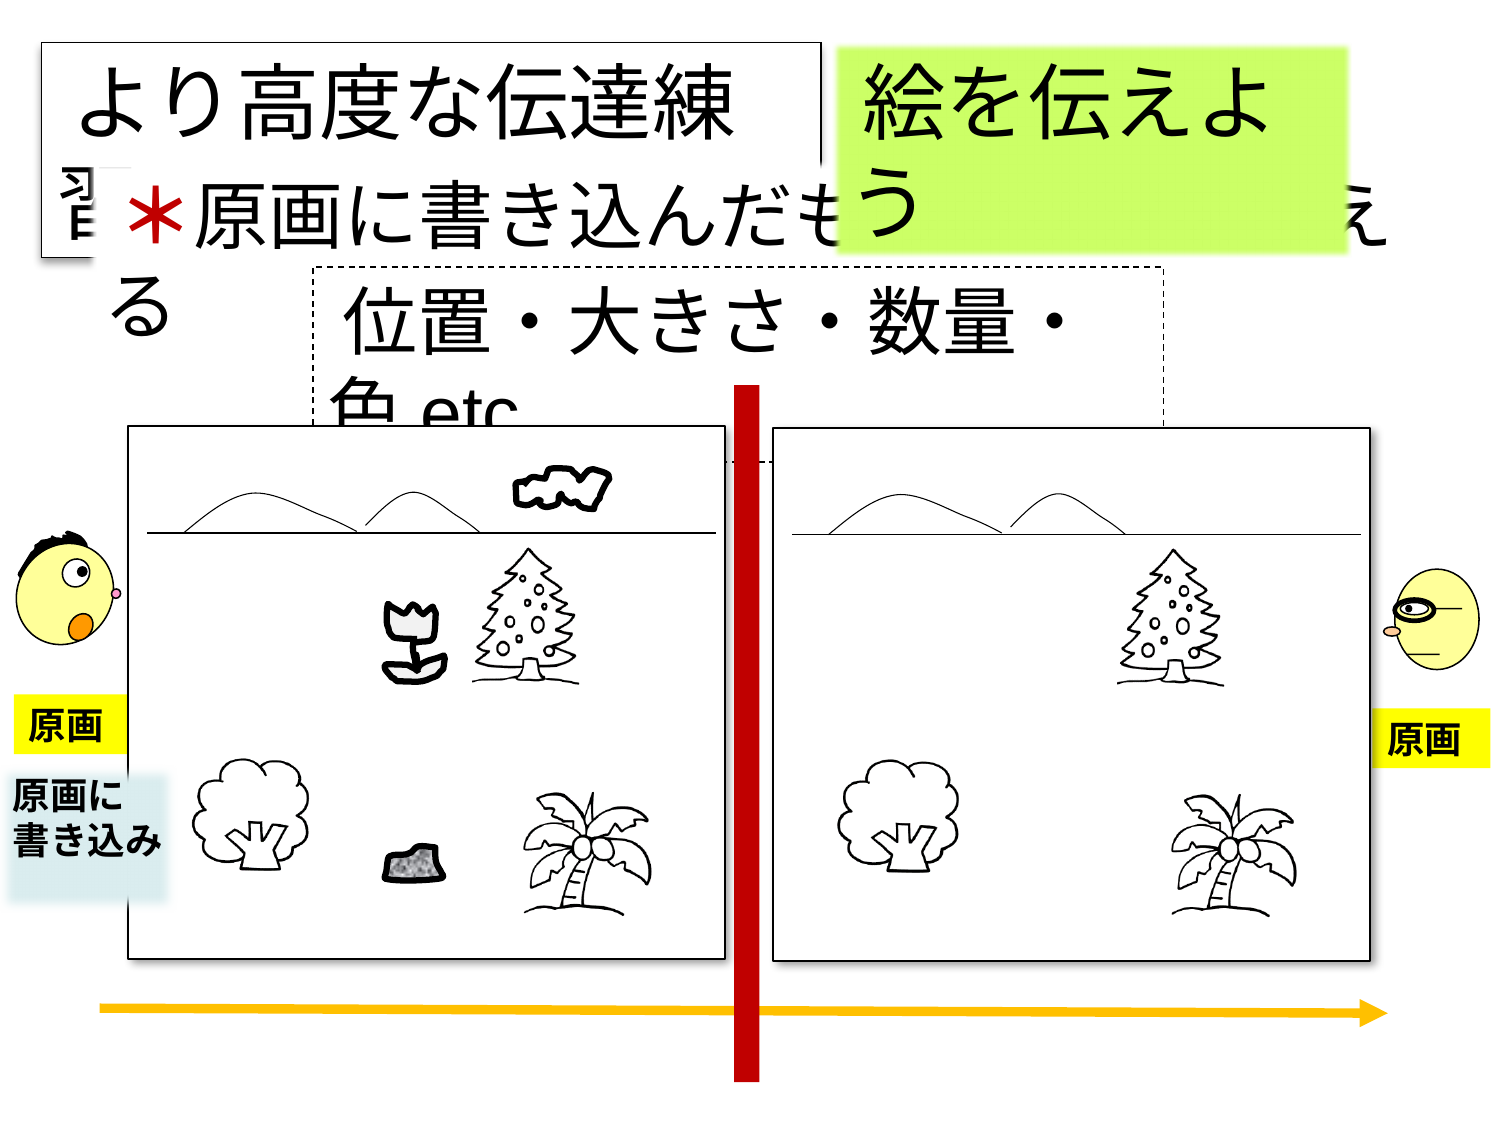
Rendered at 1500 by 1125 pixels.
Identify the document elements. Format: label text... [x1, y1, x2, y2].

text_box 文法の 支援 [11, 778, 122, 901]
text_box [99, 1007, 1389, 1014]
text_box 原画に 書き込み [14, 781, 122, 898]
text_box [1383, 568, 1480, 670]
text_box ＊原画に書き込んだものの状況を伝える [93, 165, 1441, 349]
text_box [14, 536, 114, 646]
text_box 原画 [13, 694, 122, 755]
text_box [127, 426, 725, 960]
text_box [773, 427, 1370, 961]
text_box [732, 1023, 762, 1084]
text_box 絵を伝えよう [840, 51, 1346, 252]
text_box 位置・大きさ・数量・色etc. [312, 267, 1164, 462]
text_box [732, 383, 762, 1006]
text_box 原画 [1382, 708, 1491, 769]
text_box より高度な伝達練習 [41, 42, 821, 258]
